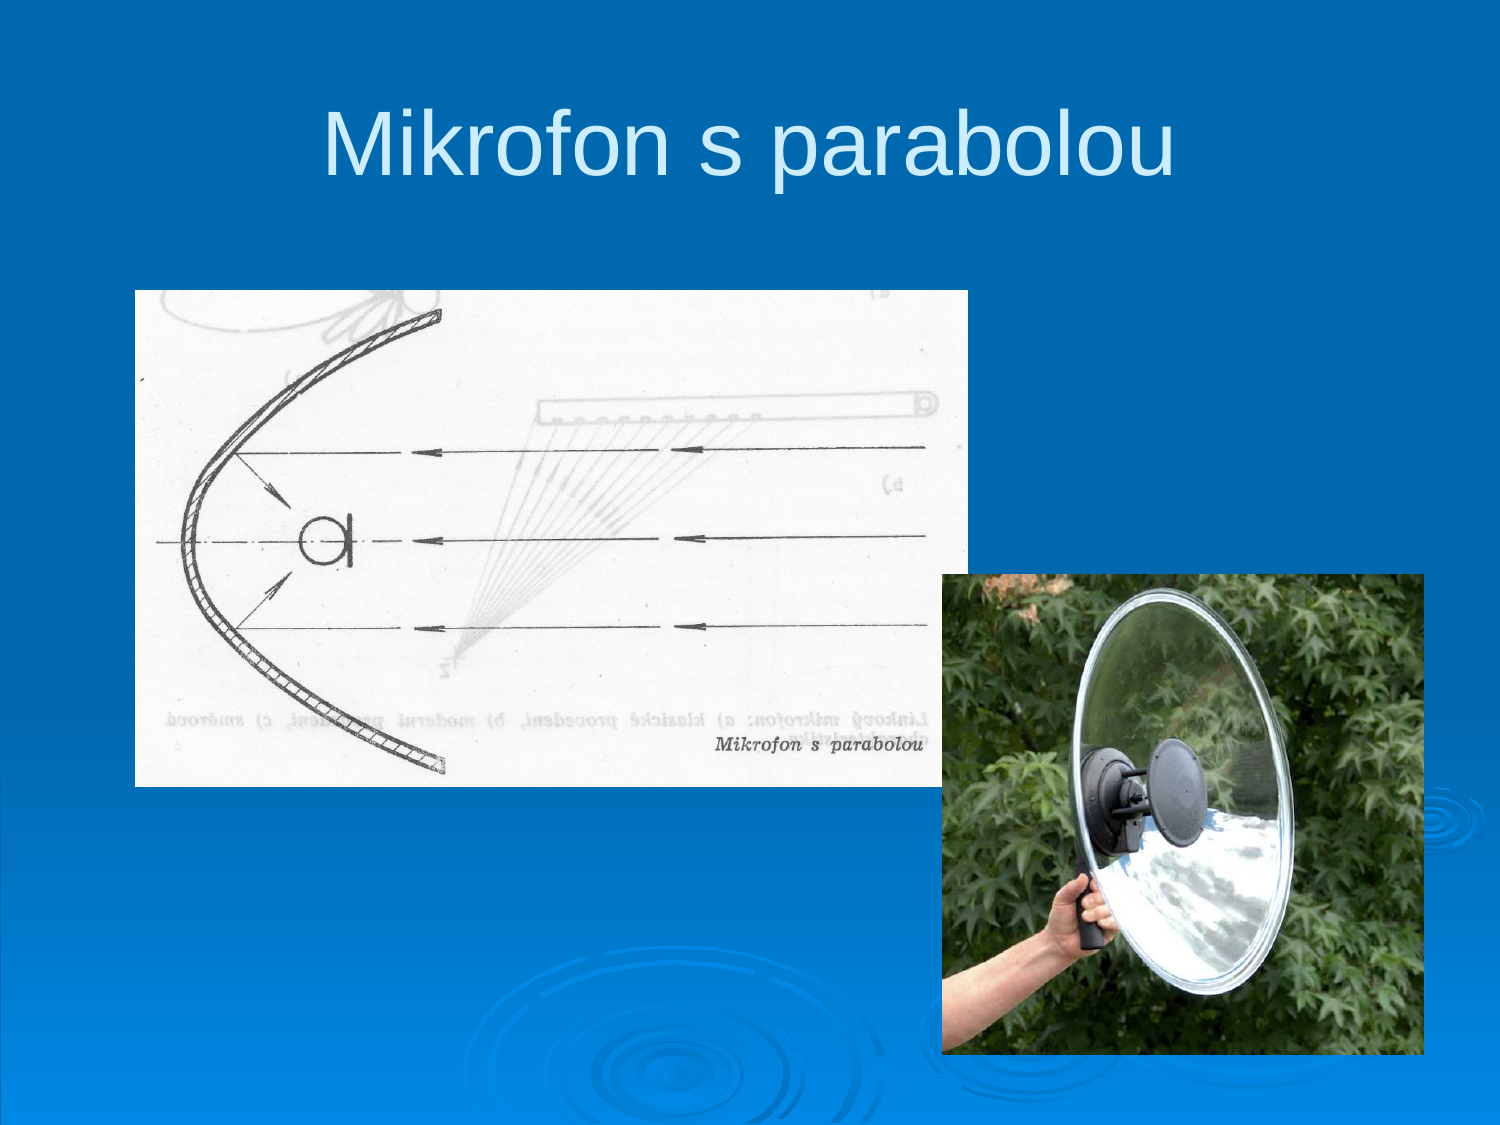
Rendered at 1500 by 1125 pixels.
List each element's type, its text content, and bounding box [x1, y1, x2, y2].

title Mikrofon s parabolou [74, 45, 1426, 233]
picture [135, 290, 1424, 1056]
